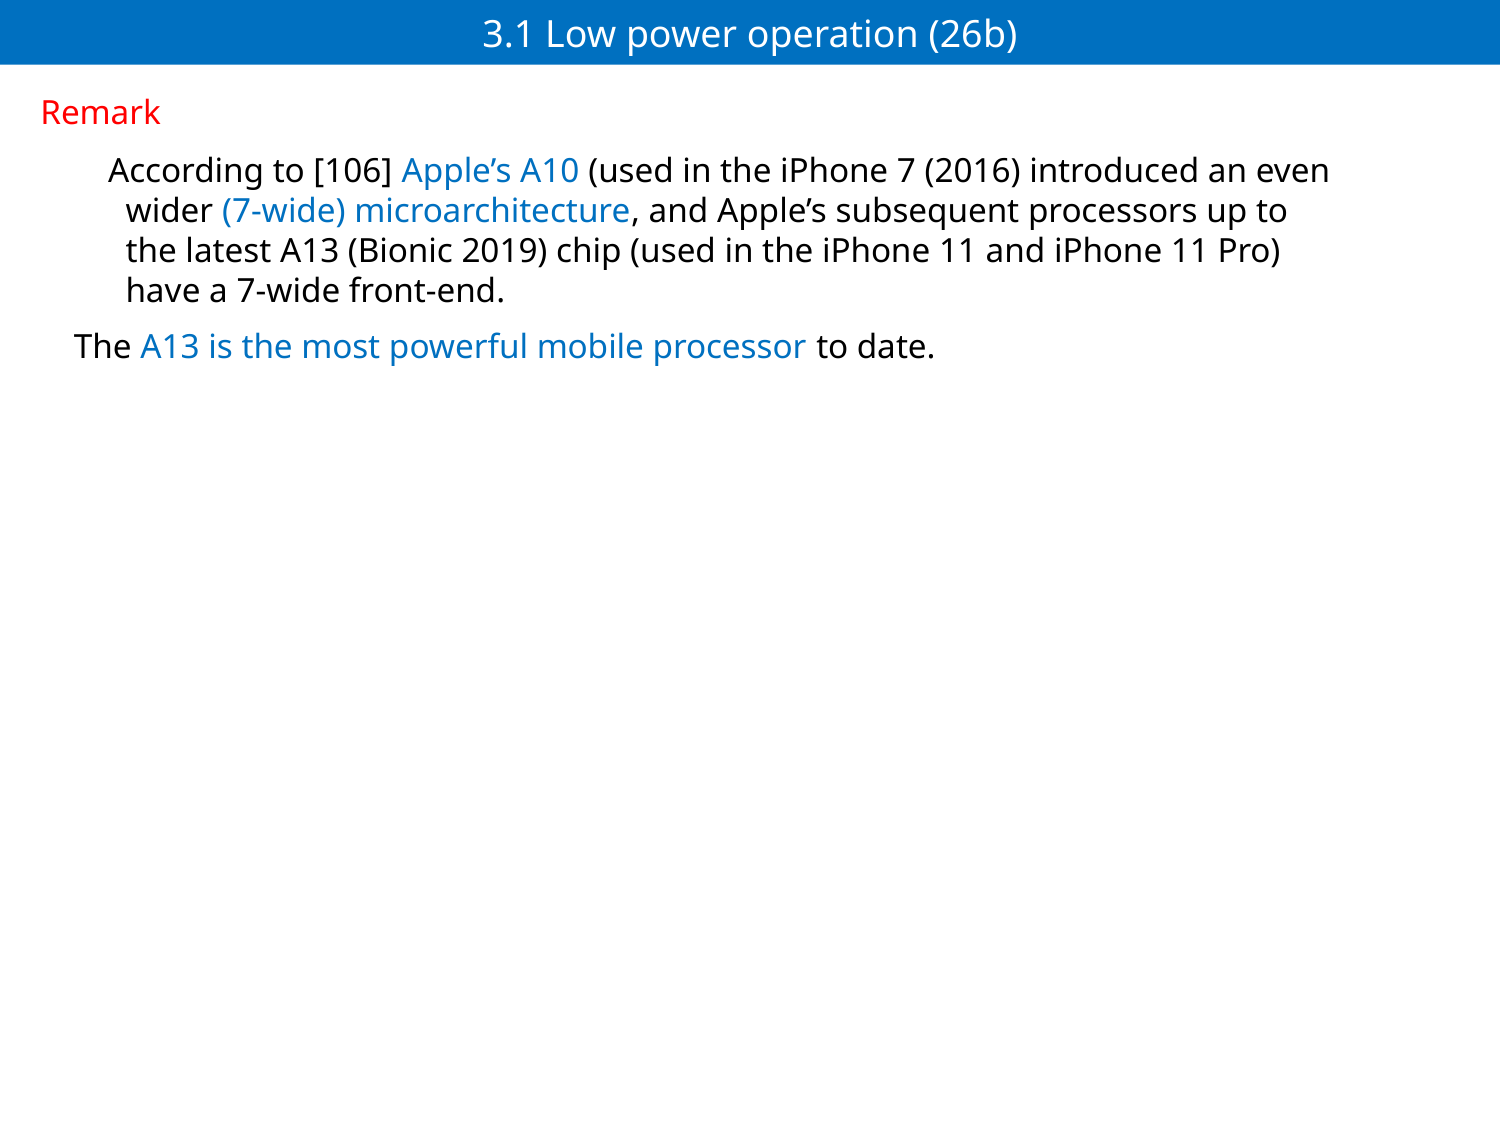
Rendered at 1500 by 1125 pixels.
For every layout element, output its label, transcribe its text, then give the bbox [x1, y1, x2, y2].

text_box Remark [25, 83, 177, 139]
text_box The A13 is the most powerful mobile processor to date. [59, 318, 951, 373]
text_box According to [106] Apple’s A10 (used in the iPhone 7 (2016) introduced an even wider (7-wide) microarchitecture, and Apple’s subsequent processors up to the latest A13 (Bionic 2019) chip (used in the iPhone 11 and iPhone 11 Pro) have a 7-wide front-end. [93, 141, 1356, 317]
title 3.1 Low power operation (26b) [0, 0, 1500, 65]
